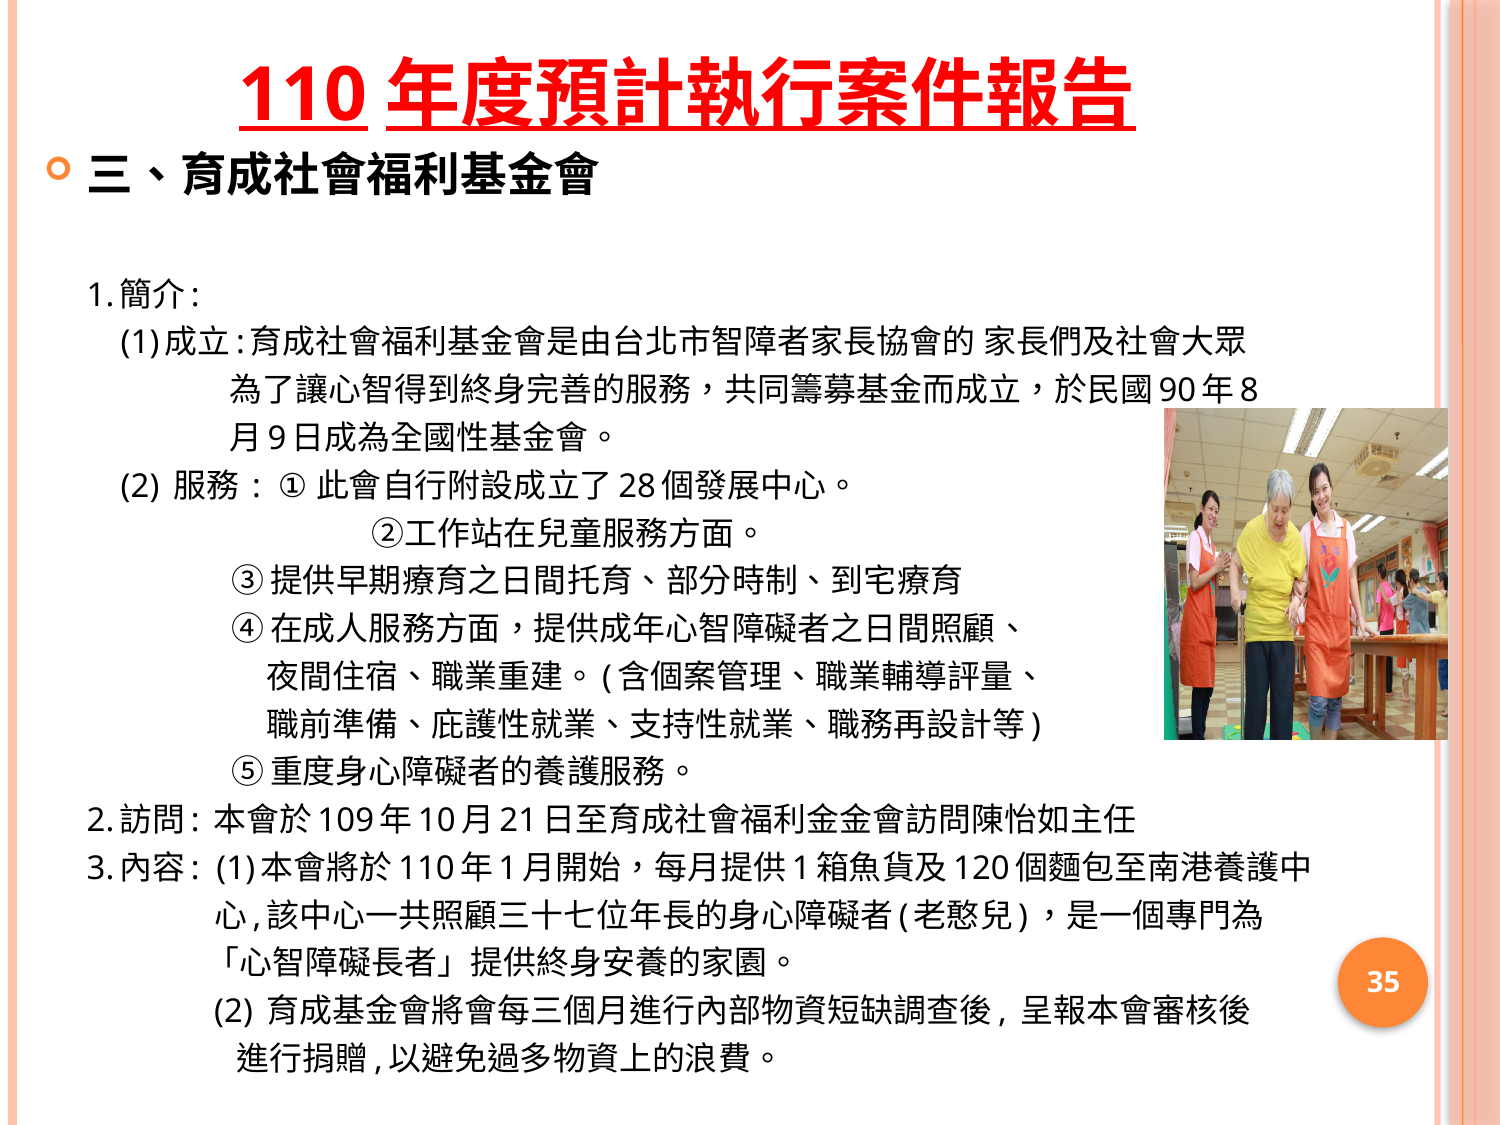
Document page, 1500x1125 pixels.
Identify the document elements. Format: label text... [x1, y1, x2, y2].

list 三、育成社會福利基金會 1.簡介: (1)成立:育成社會福利基金會是由台北市智障者家長協會的 家長們及社會大眾 為了讓心智得到終身完善的服務，共同籌募基金而成立，於民國90年8 月9日成為全國性基金會。 (2) 服務 : ①此會自行附設成立了28個發展中心。 ②工作站在兒童服務方面。 ③提供早期療育之日間托育、部分時制、到宅療育 ④在成人服務方面，提供成年心智障礙者之日間照顧、 夜間住宿、職業重建。(含個案管理、職業輔導評量、 職前準備、庇護性就業、支持性就業、職務再設計等) ⑤重度身心障礙者的養護服務。 2.訪問: 本會於109年10月21日至育成社會福利金金會訪問陳怡如主任 3.內容: (1)本會將於110年1月開始，每月提供1箱魚貨及120個麵包至南港養護中 心,該中心一共照顧三十七位年長的身心障礙者(老憨兒)，是一個專門為 「心智障礙長者」提供終身安養的家園。 (2) 育成基金會將會每三個月進行內部物資短缺調查後, 呈報本會審核後 進行捐贈,以避免過多物資上的浪費。 [29, 137, 1436, 1094]
title 110年度預計執行案件報告 [75, 45, 1300, 137]
slide_number 35 [1333, 940, 1434, 1027]
picture [1163, 408, 1449, 741]
